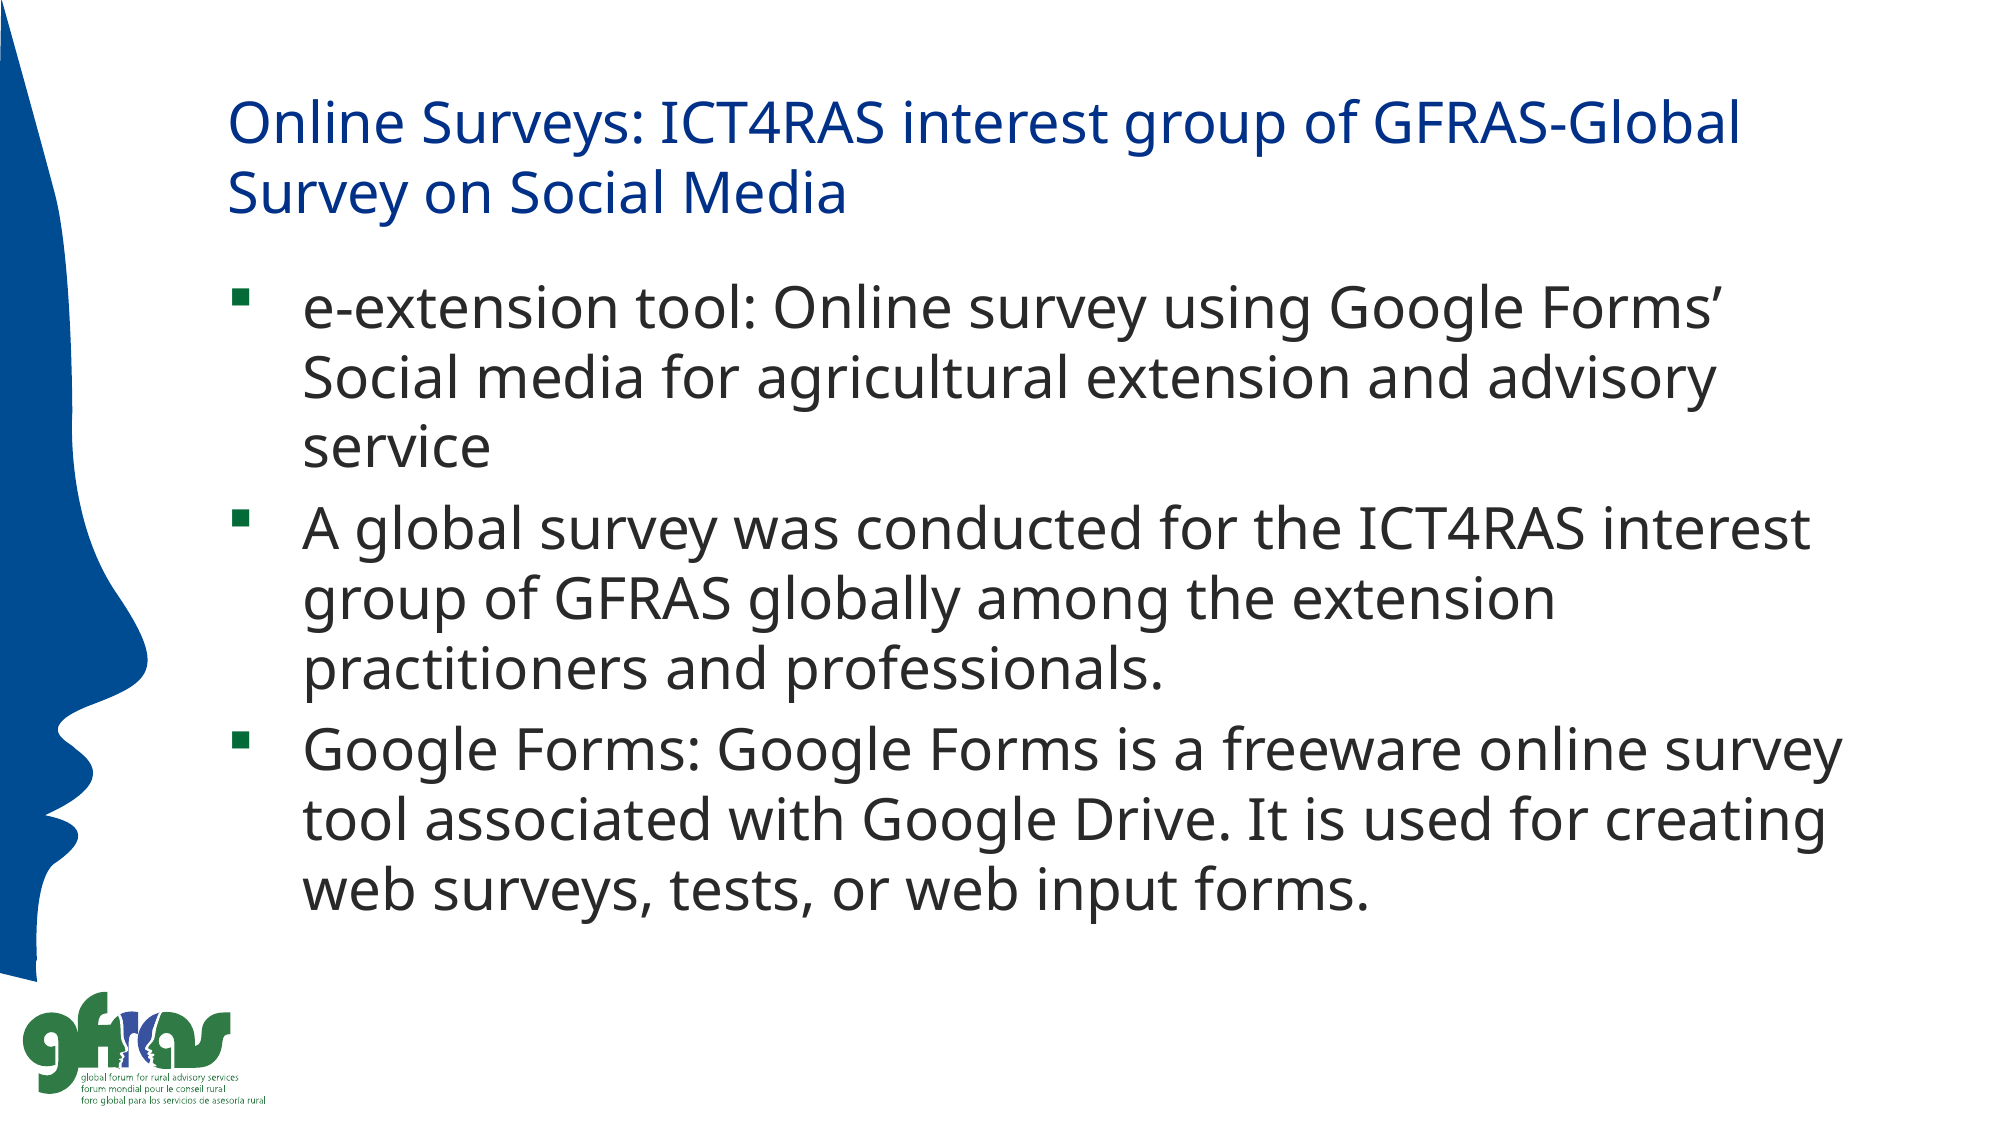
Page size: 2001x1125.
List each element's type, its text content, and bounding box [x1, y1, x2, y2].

list e-extension tool: Online survey using Google Forms’ Social media for agricultural extension and advisory service A global survey was conducted for the ICT4RAS interest group of GFRAS globally among the extension practitioners and professionals. Google Forms: Google Forms is a freeware online survey tool associated with Google Drive. It is used for creating web surveys, tests, or web input forms. [212, 262, 1900, 976]
title Online Surveys: ICT4RAS interest group of GFRAS-Global Survey on Social Media [212, 78, 1900, 233]
